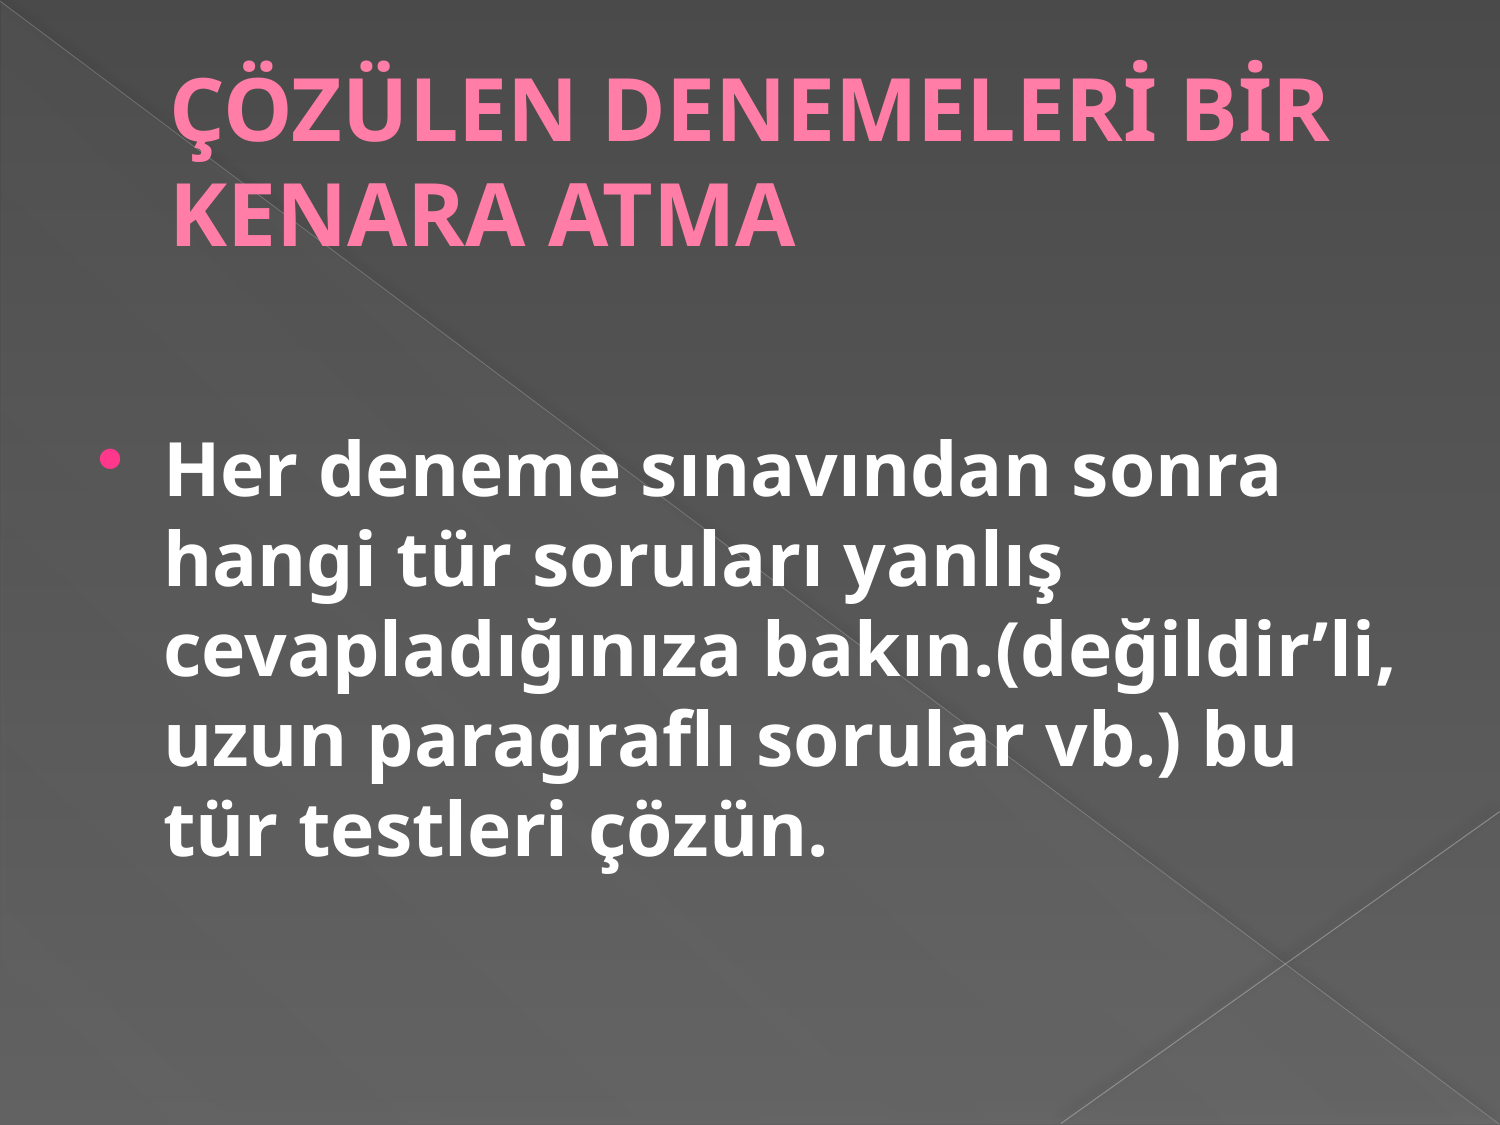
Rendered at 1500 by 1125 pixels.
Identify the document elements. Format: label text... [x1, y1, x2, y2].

title ÇÖZÜLEN DENEMELERİ BİR KENARA ATMA [75, 43, 1425, 274]
list Her deneme sınavından sonra hangi tür soruları yanlış cevapladığınıza bakın.(değildir’li, uzun paragraflı sorular vb.) bu tür testleri çözün. [75, 308, 1425, 1059]
